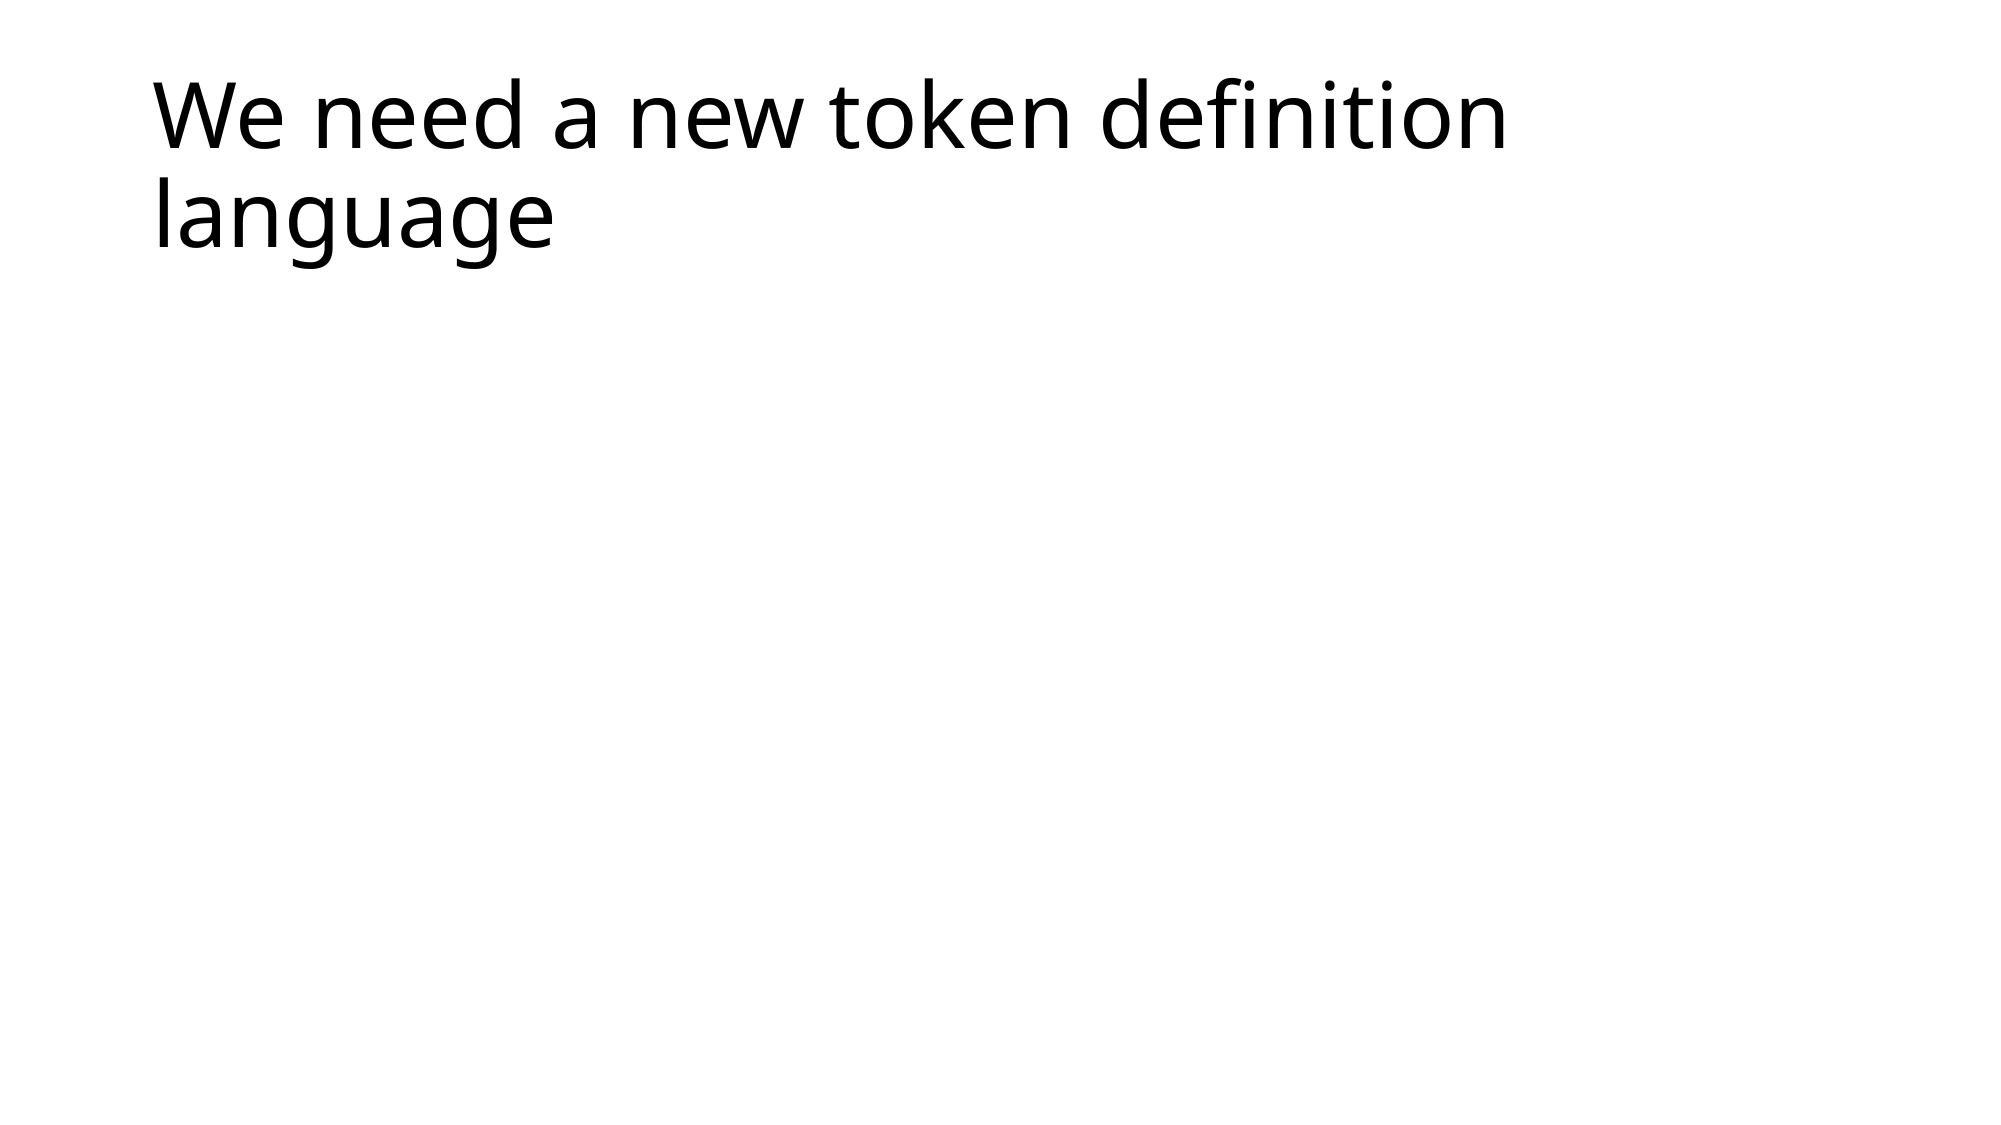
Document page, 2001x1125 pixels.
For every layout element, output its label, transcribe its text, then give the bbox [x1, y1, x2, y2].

title We need a new token definition language [137, 59, 1863, 278]
